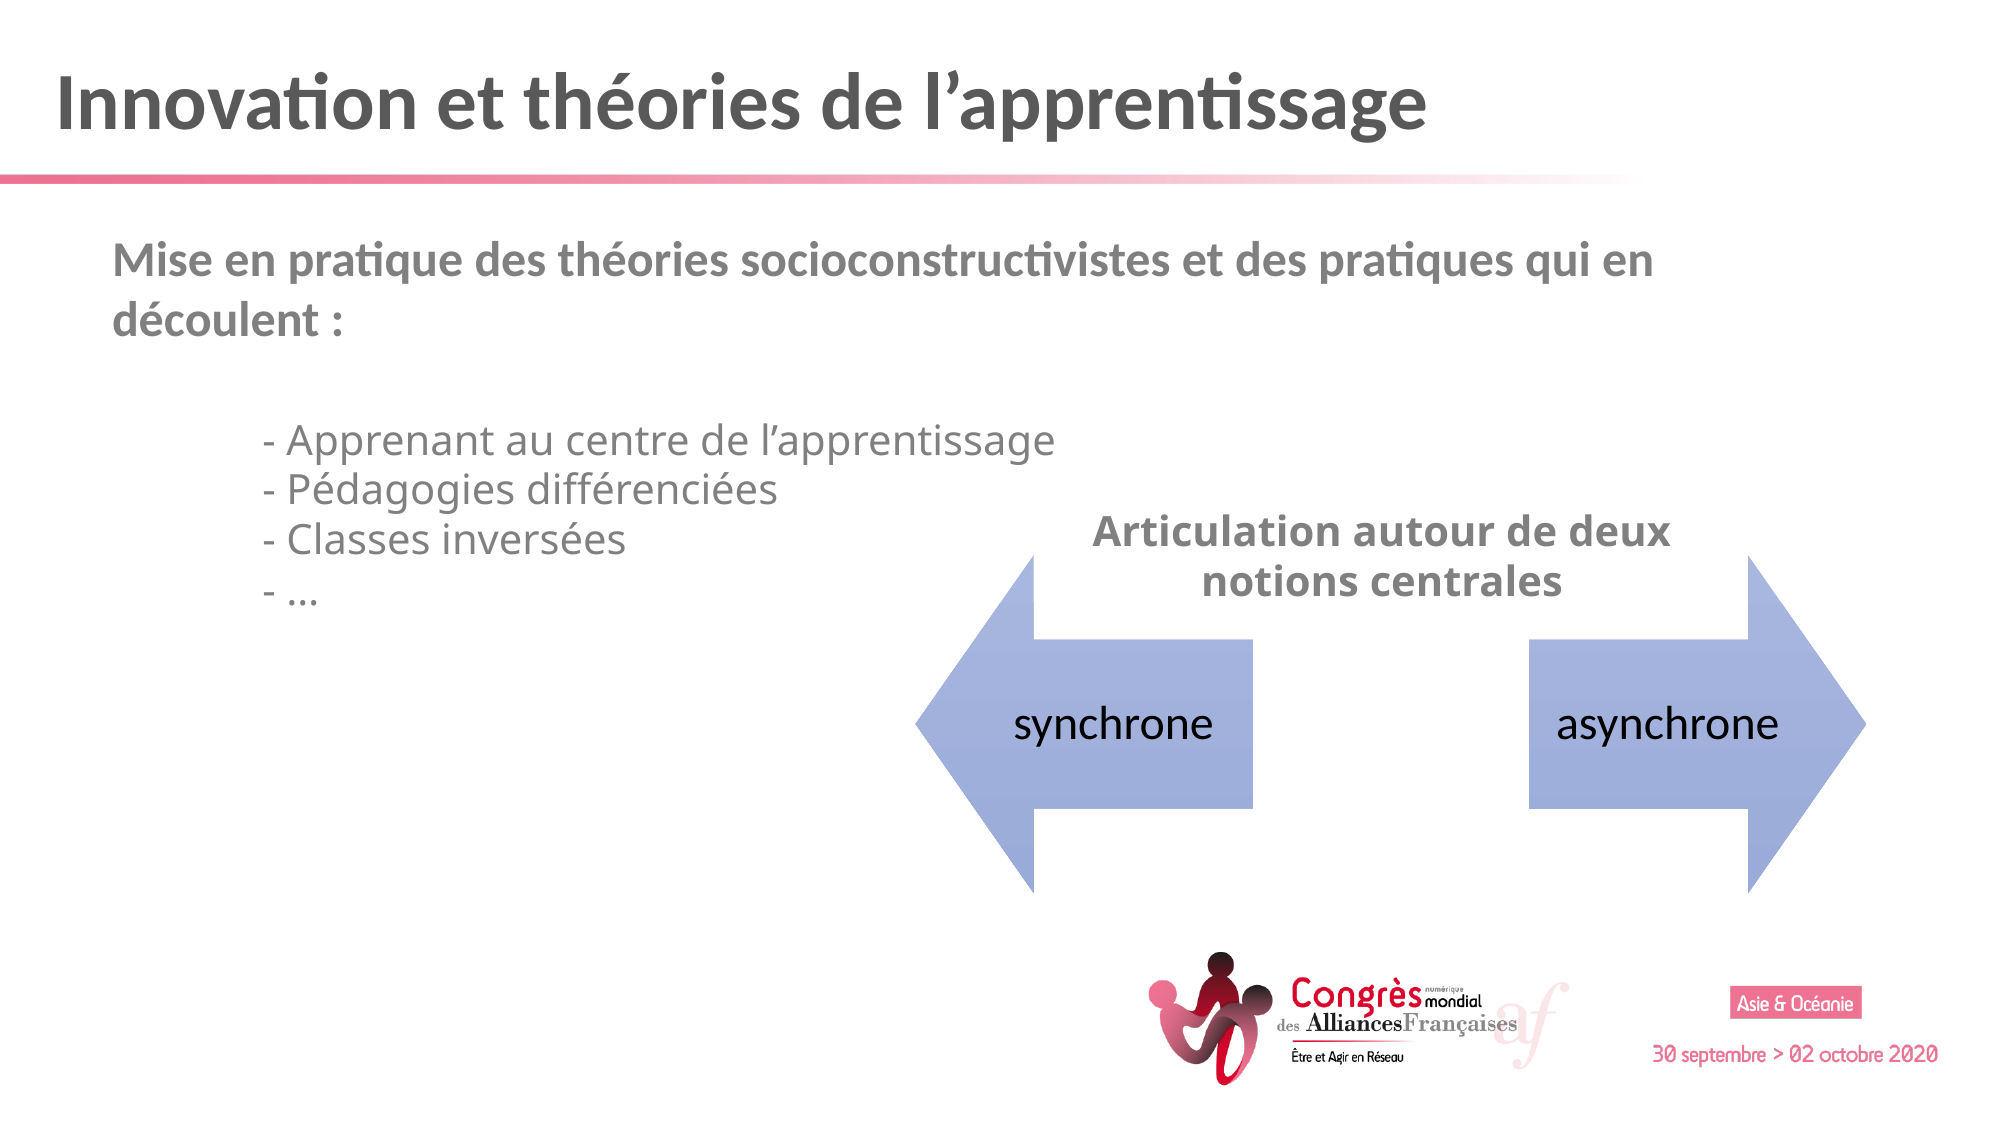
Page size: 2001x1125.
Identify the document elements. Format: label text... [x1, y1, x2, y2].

text_box - Apprenant au centre de l’apprentissage - Pédagogies différenciées - Classes inversées - … [97, 355, 1289, 666]
text_box Articulation autour de deux notions centrales [1053, 497, 1711, 555]
text_box Innovation et théories de l’apprentissage [40, 40, 2000, 153]
picture [1094, 898, 1992, 1125]
picture [0, 157, 1647, 199]
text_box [915, 555, 1867, 893]
text_box Mise en pratique des théories socioconstructivistes et des pratiques qui en découlent : [97, 219, 1762, 355]
